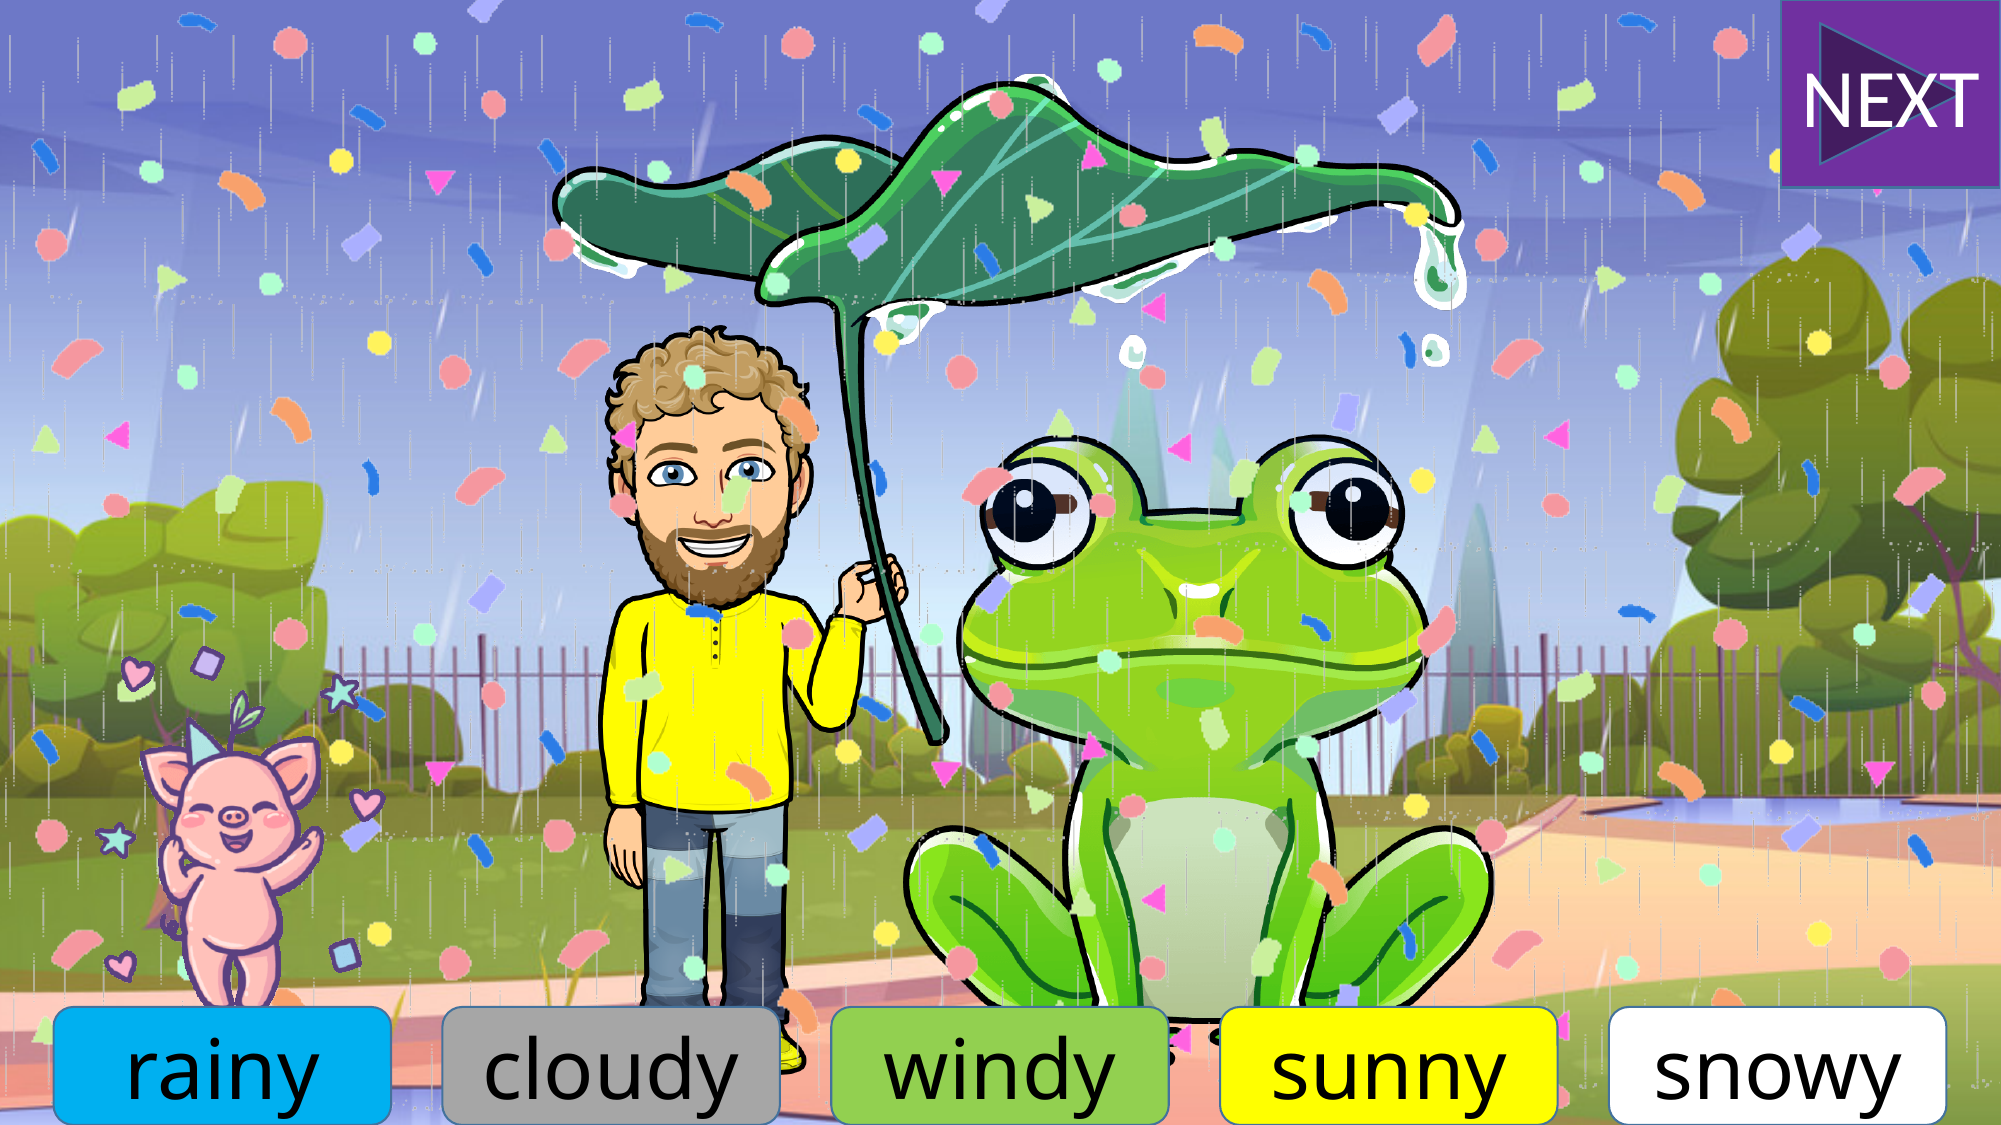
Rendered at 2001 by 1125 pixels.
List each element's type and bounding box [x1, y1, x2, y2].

text_box [0, 0, 2000, 1125]
